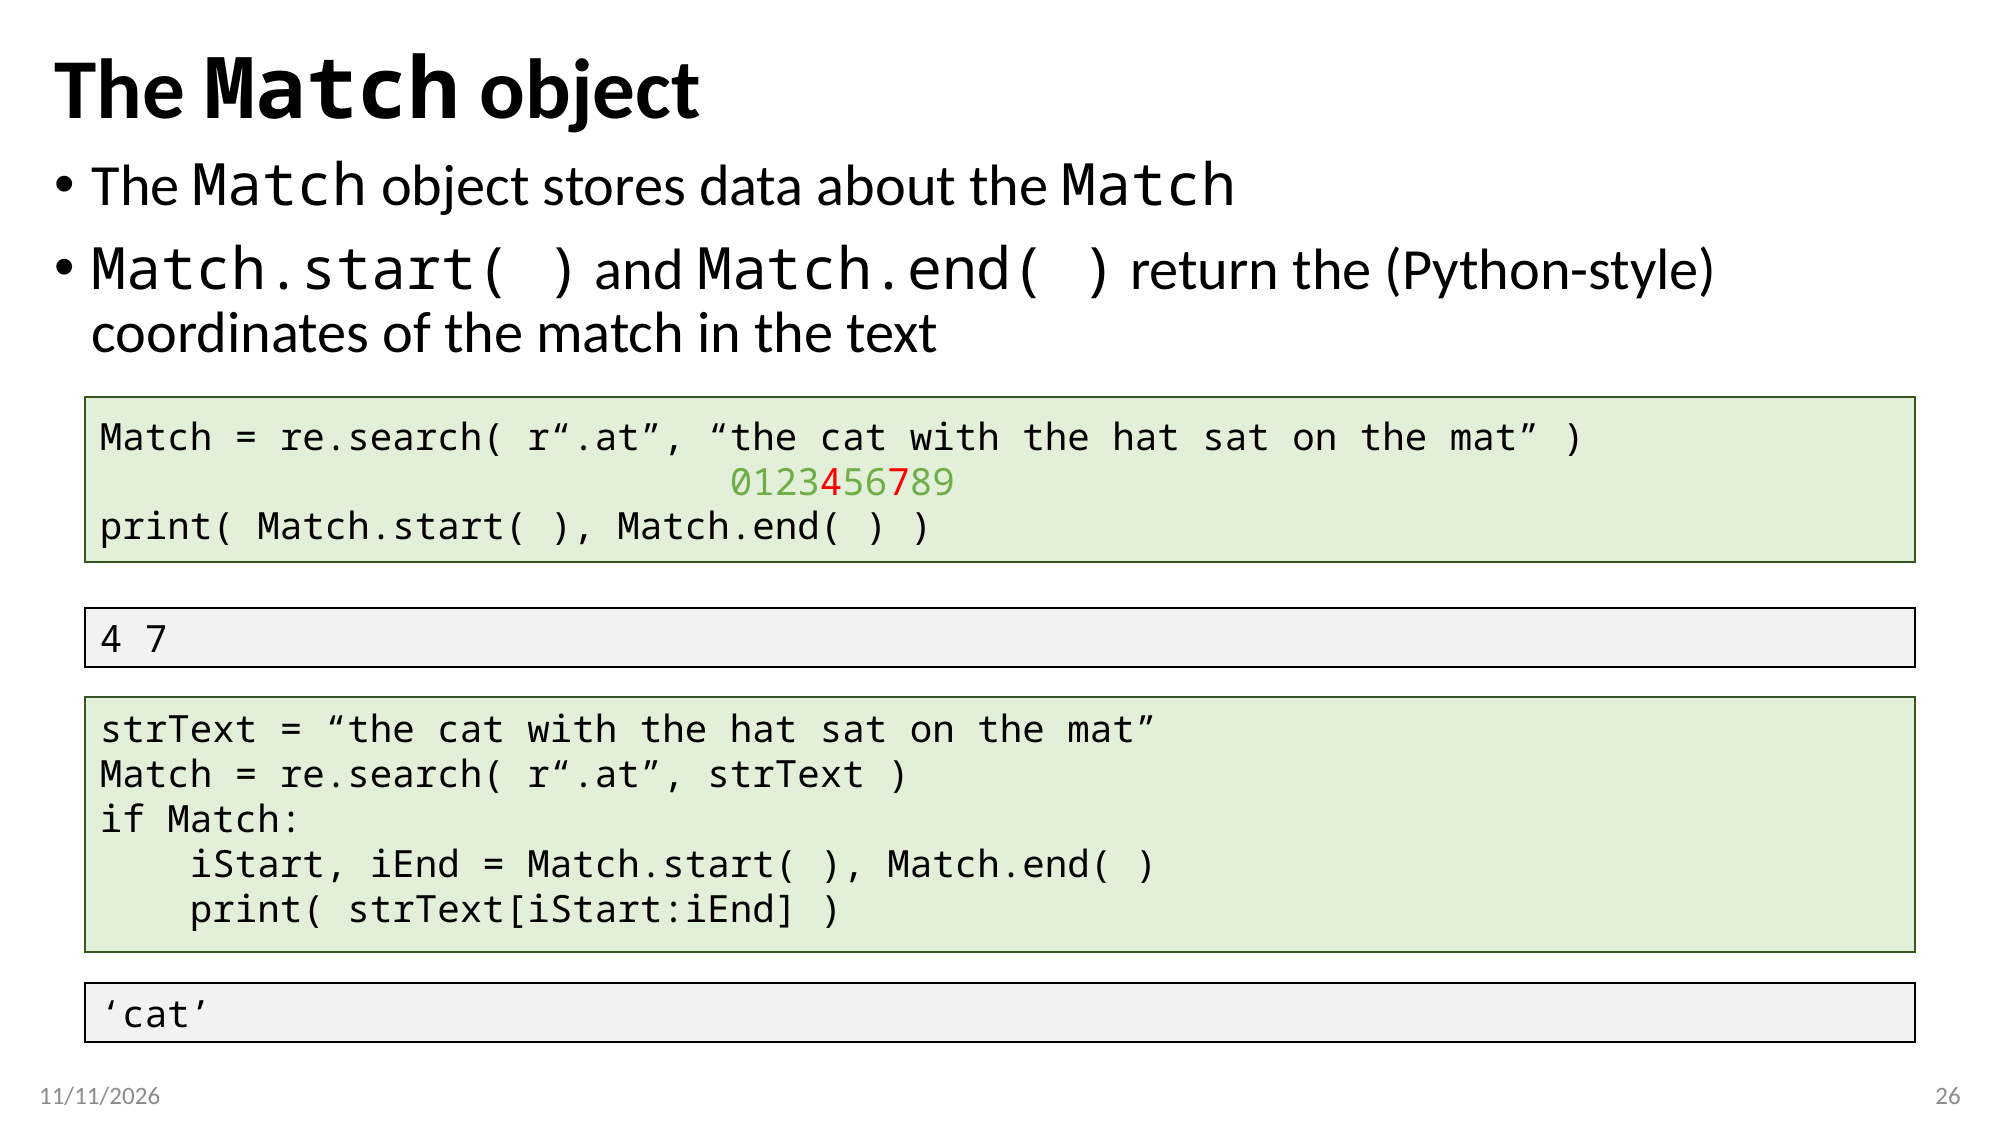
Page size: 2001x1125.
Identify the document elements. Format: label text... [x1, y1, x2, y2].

text_box Match = re.search( r“.at”, “the cat with the hat sat on the mat” ) 0123456789 print( Match.start( ), Match.end( ) ) [84, 396, 1916, 563]
text_box ‘cat’ [84, 982, 1916, 1043]
text_box strText = “the cat with the hat sat on the mat” Match = re.search( r“.at”, strText ) if Match: iStart, iEnd = Match.start( ), Match.end( ) print( strText[iStart:iEnd] ) [84, 696, 1916, 953]
text_box 4 7 [84, 607, 1916, 668]
title The Match object [39, 37, 1961, 145]
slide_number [39, 1064, 490, 1125]
slide_number 26 [1510, 1064, 1961, 1125]
list The Match object stores data about the Match Match.start( ) and Match.end( ) return the (Python-style) coordinates of the match in the text [39, 147, 1961, 308]
